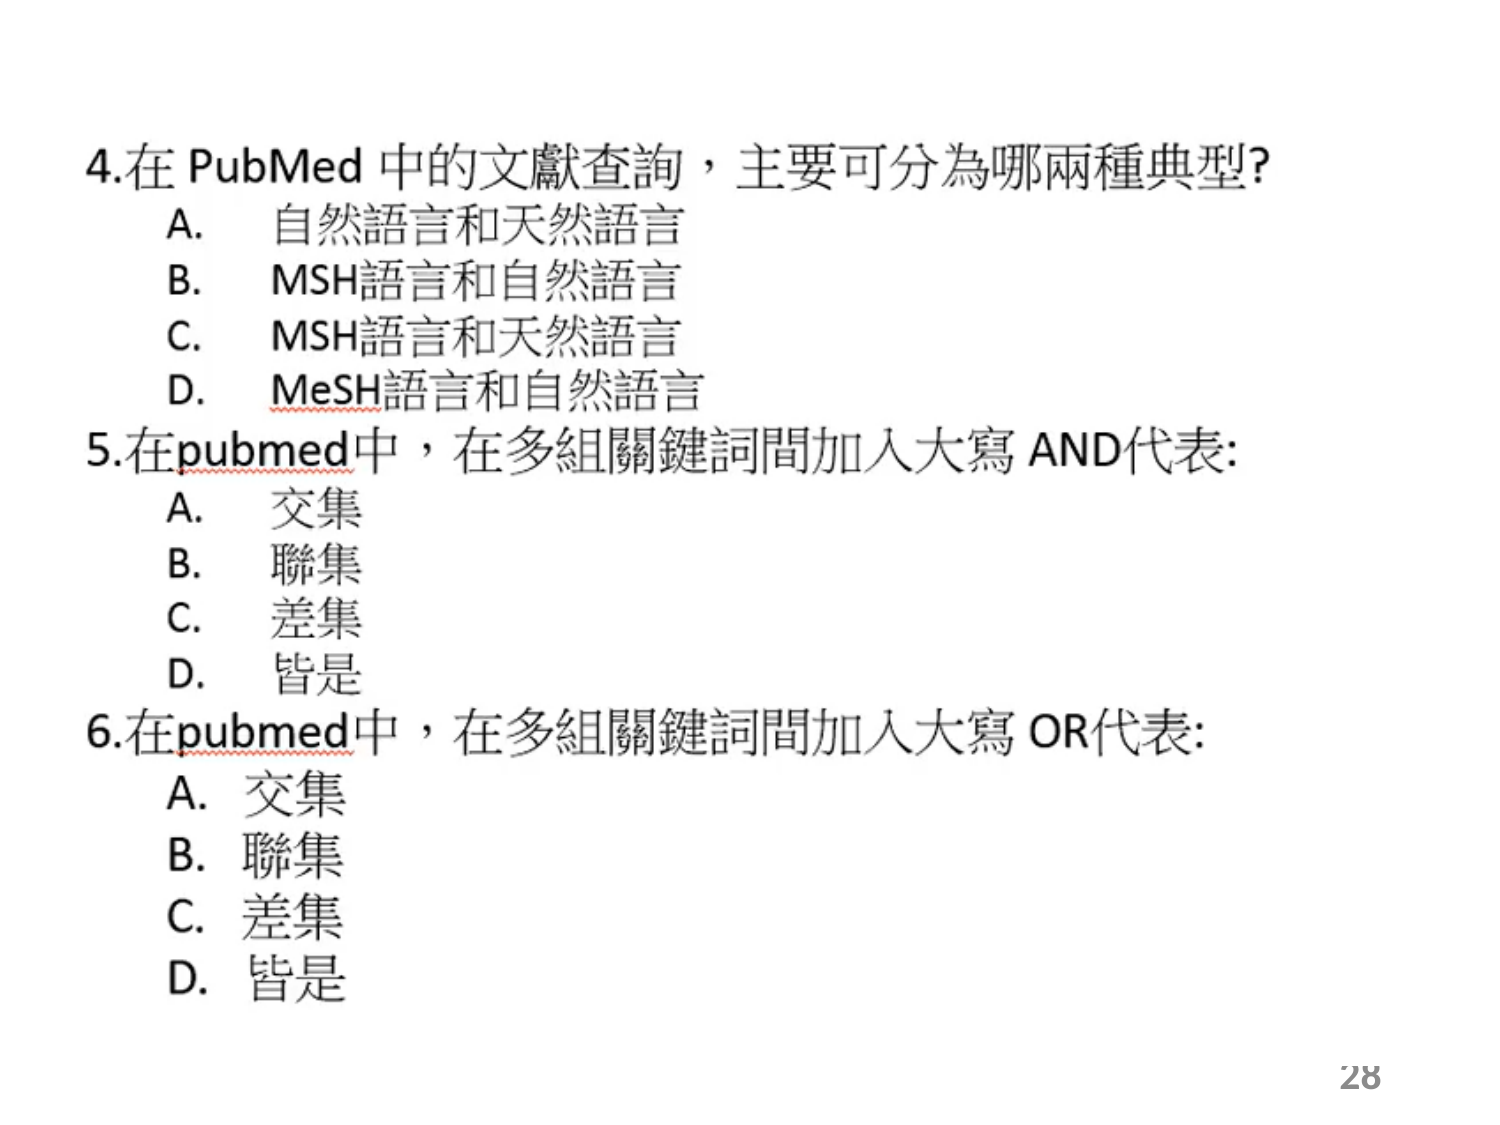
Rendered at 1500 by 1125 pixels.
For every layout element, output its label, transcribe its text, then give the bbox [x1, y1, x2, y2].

slide_number 28 [1059, 1042, 1397, 1103]
picture [37, 102, 1384, 1066]
